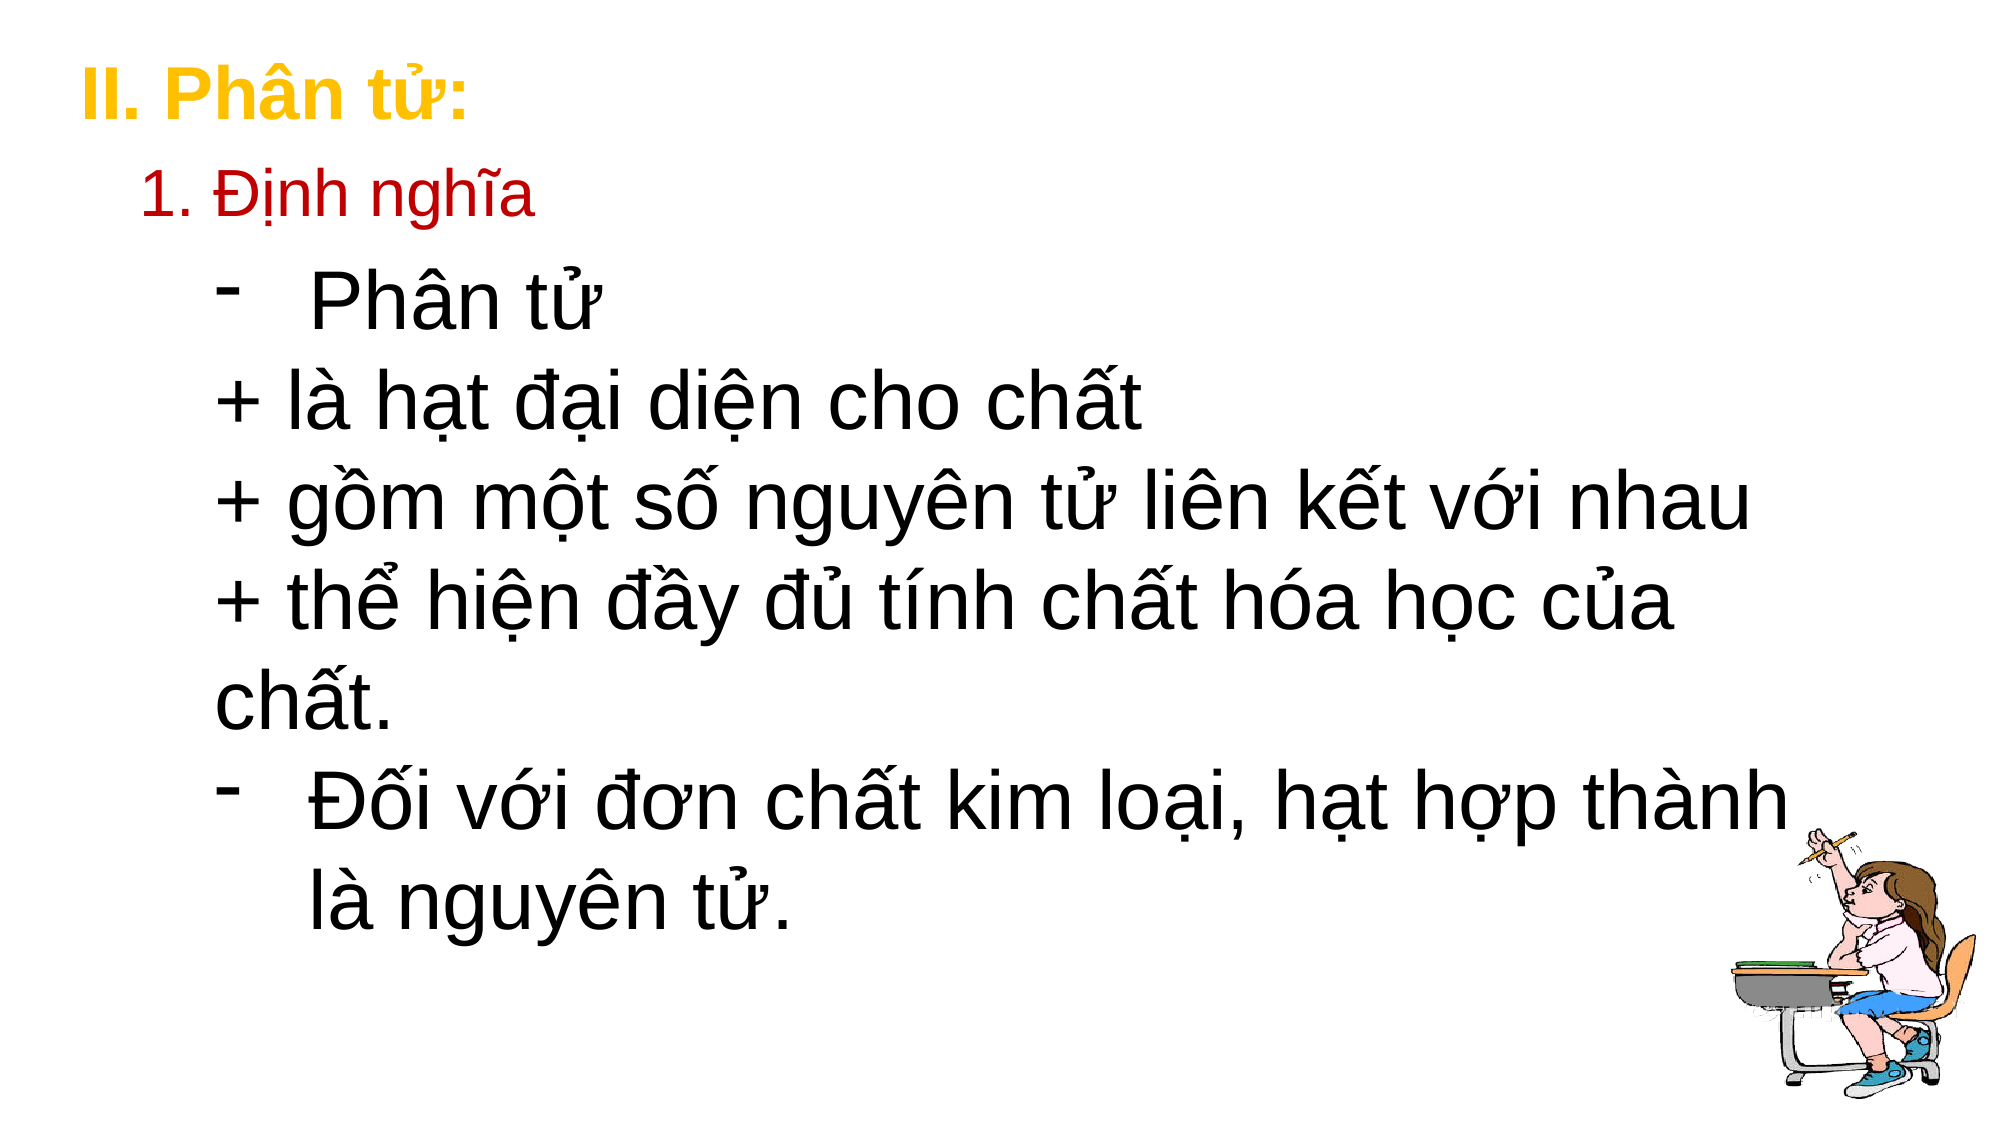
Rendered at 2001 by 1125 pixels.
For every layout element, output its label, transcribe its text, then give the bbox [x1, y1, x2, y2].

text_box II. Phân tử: [65, 37, 525, 143]
text_box 1. Định nghĩa [125, 142, 600, 238]
text_box Phân tử + là hạt đại diện cho chất + gồm một số nguyên tử liên kết với nhau + thể hiện đầy đủ tính chất hóa học của chất. Đối với đơn chất kim loại, hạt hợp thành là nguyên tử. [200, 238, 1894, 954]
picture [1712, 824, 2000, 1101]
